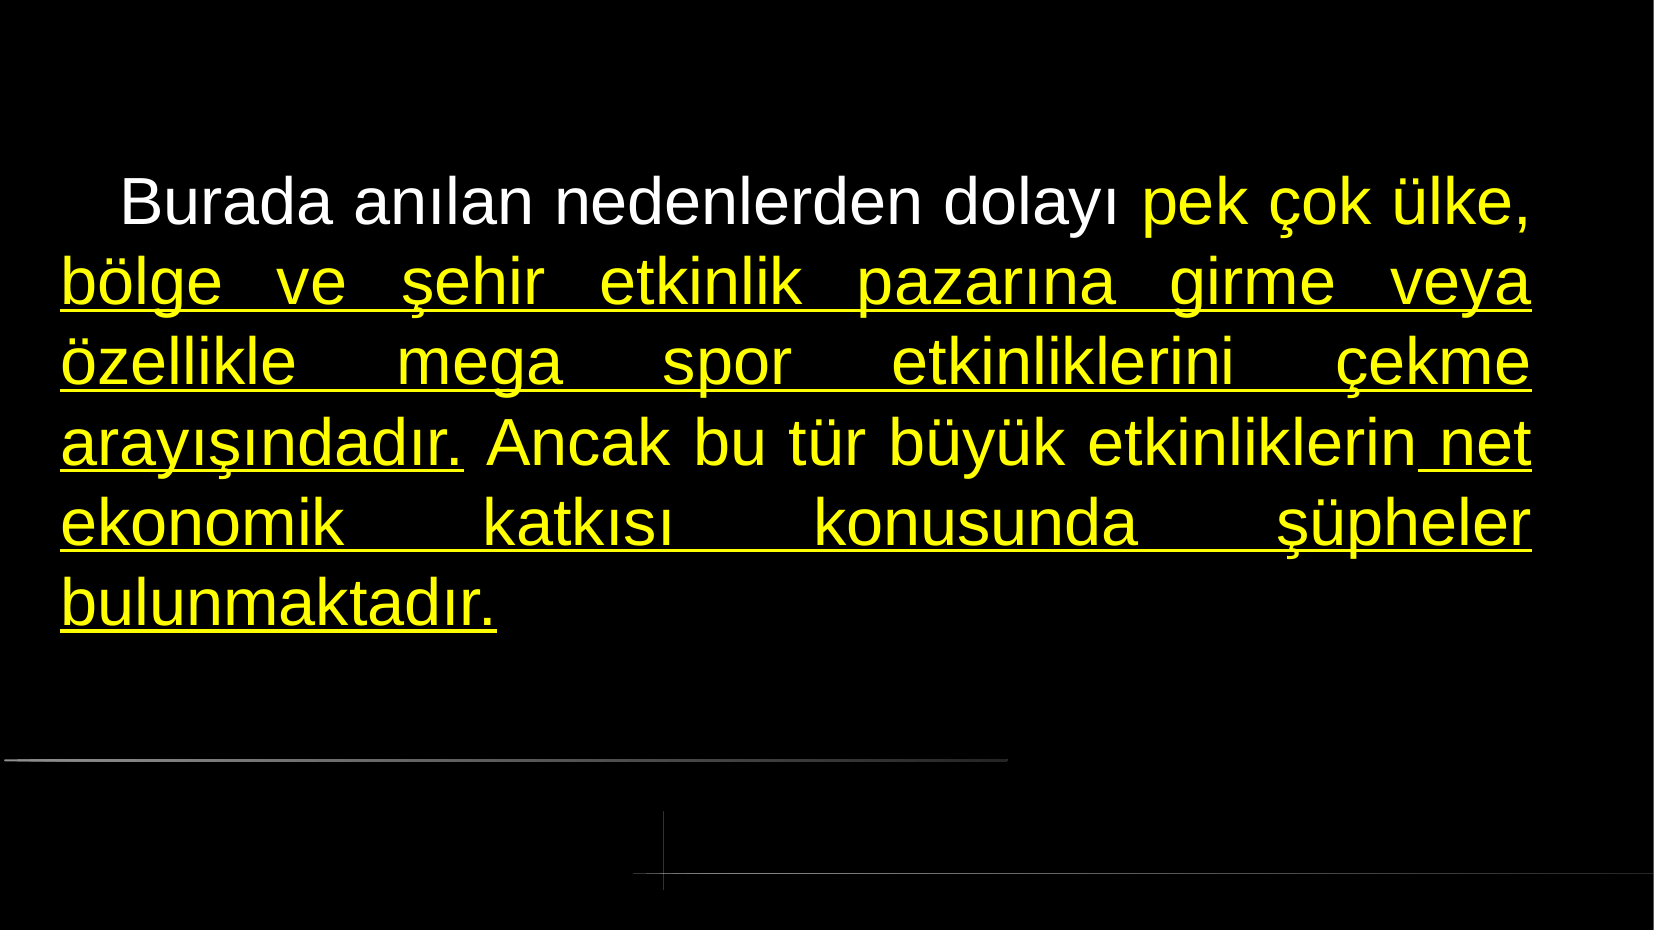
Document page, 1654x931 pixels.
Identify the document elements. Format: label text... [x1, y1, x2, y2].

list Burada anılan nedenlerden dolayı pek çok ülke, bölge ve şehir etkinlik pazarına girme veya özellikle mega spor etkinliklerini çekme arayışındadır. Ancak bu tür büyük etkinliklerin net ekonomik katkısı konusunda şüpheler bulunmaktadır. [60, 48, 1533, 865]
